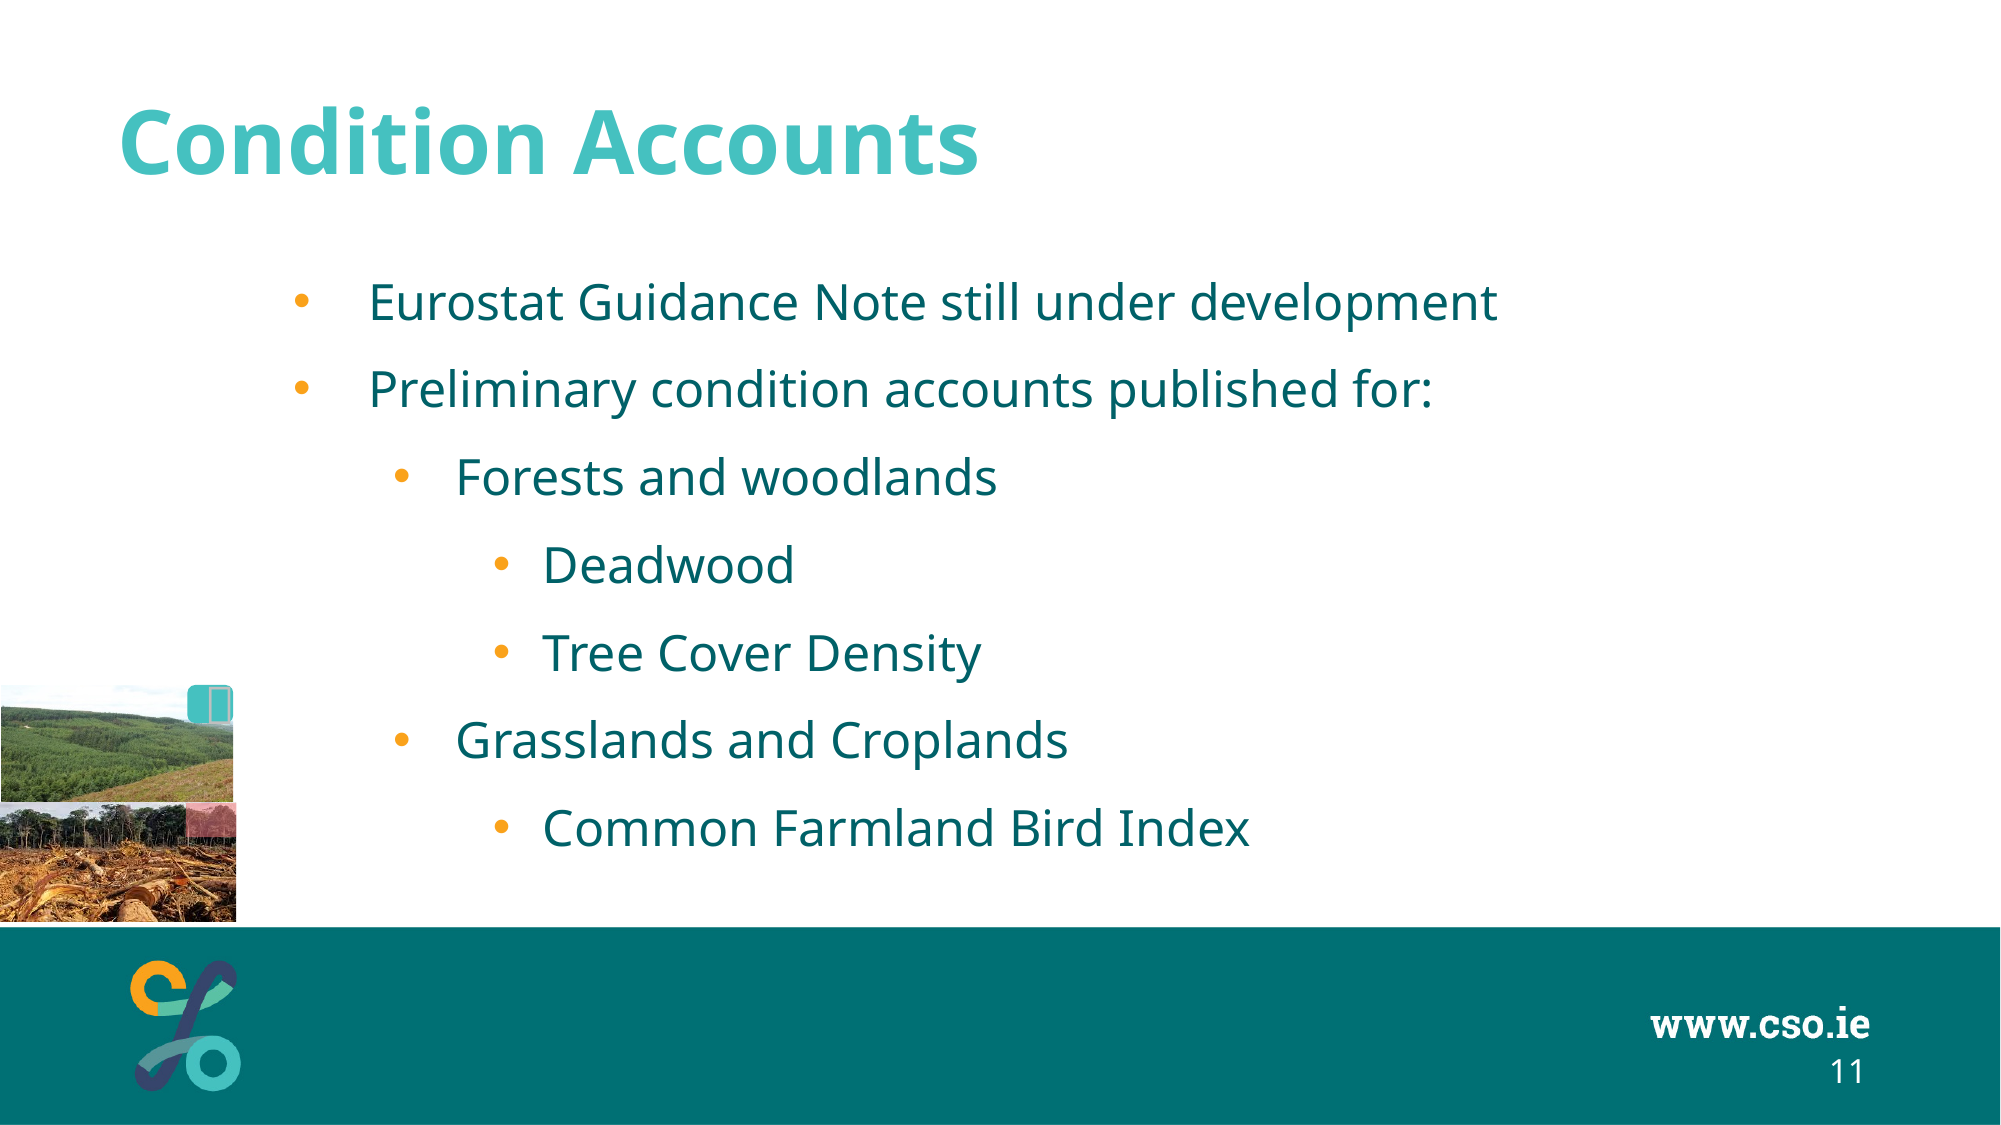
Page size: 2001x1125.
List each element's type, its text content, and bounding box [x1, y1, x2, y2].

title Condition Accounts [102, 45, 1900, 233]
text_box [0, 684, 237, 922]
slide_number 11 [1661, 1042, 1882, 1103]
list Eurostat Guidance Note still under development Preliminary condition accounts published for: Forests and woodlands Deadwood Tree Cover Density Grasslands and Croplands Common Farmland Bird Index [278, 262, 1900, 878]
picture [0, 0, 2001, 1125]
